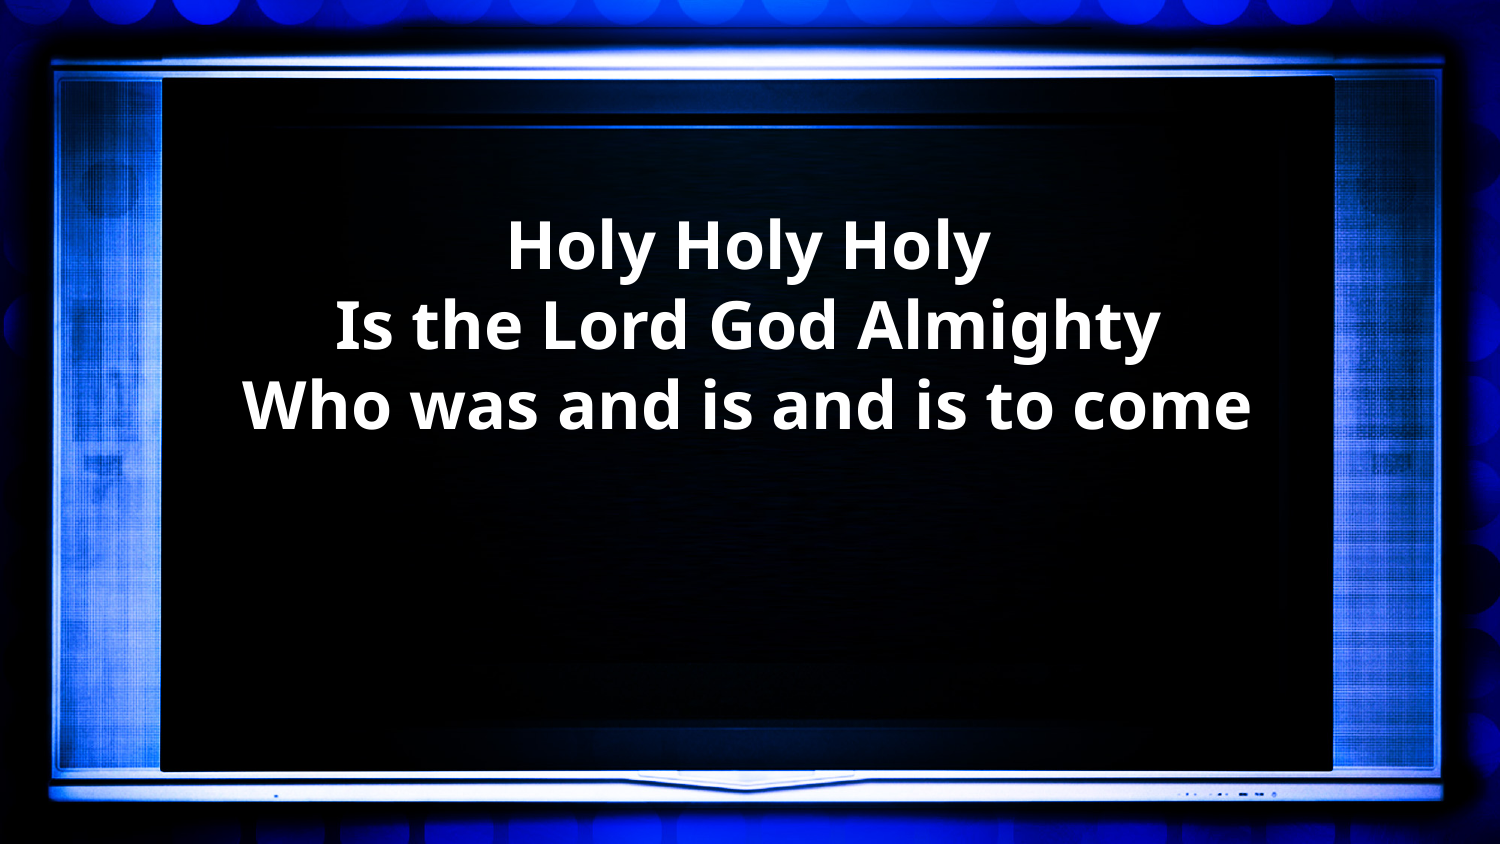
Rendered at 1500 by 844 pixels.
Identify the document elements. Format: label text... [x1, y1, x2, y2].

picture [0, 0, 1500, 844]
text_box Holy Holy Holy Is the Lord God Almighty Who was and is and is to come [52, 195, 1446, 586]
